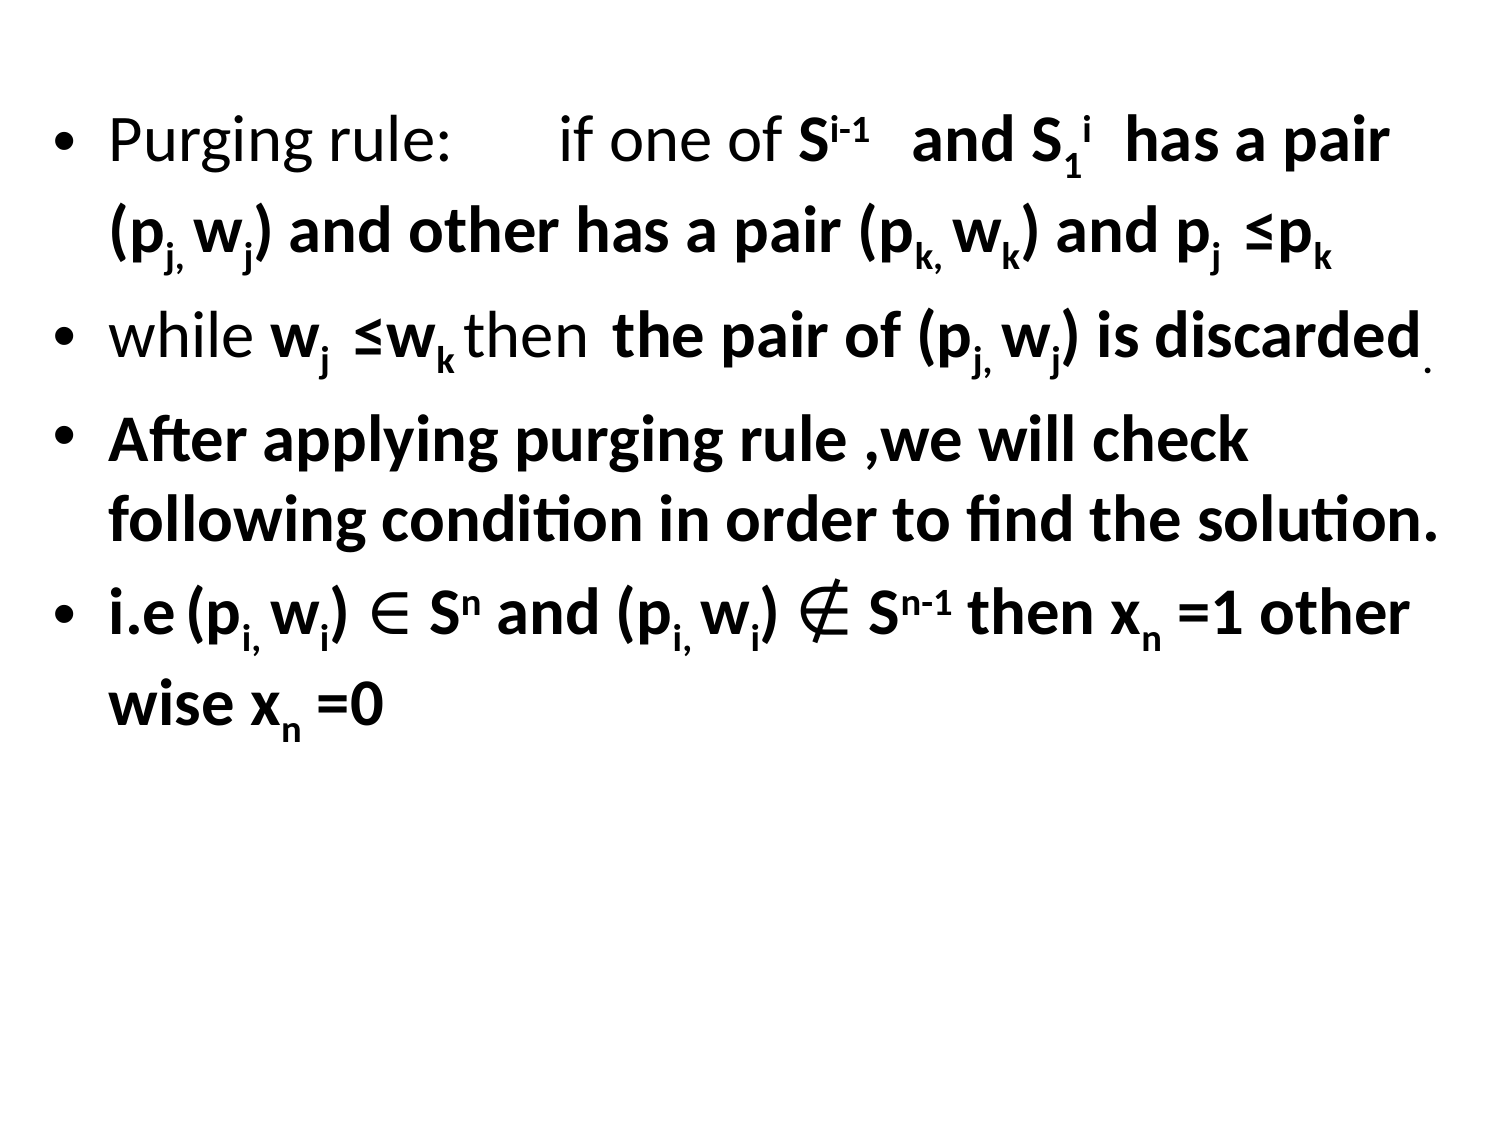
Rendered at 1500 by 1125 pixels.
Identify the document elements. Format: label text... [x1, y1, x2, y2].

list Purging rule: if one of Si-1 and S1i has a pair (pj, wj) and other has a pair (pk, wk) and pj ≤pk while wj ≤wk then the pair of (pj, wj) is discarded. After applying purging rule ,we will check following condition in order to find the solution. i.e (pi, wi) ∈ Sn and (pi, wi) ∉ Sn-1 then xn =1 other wise xn =0 [37, 87, 1463, 993]
